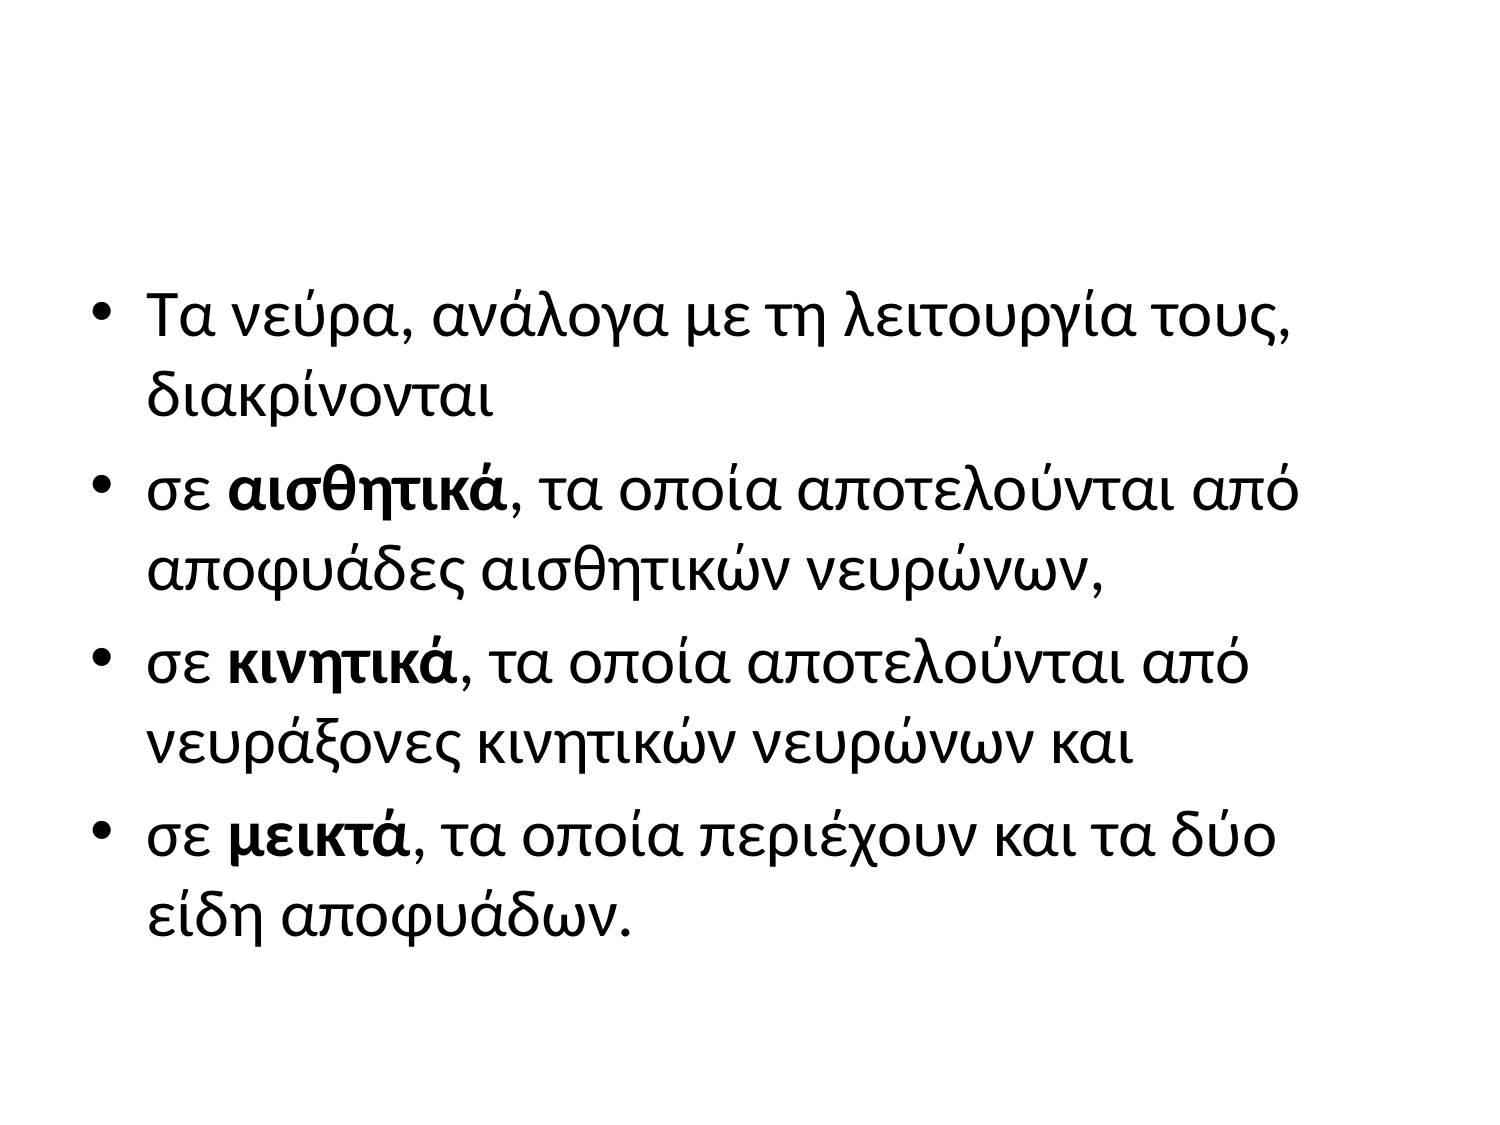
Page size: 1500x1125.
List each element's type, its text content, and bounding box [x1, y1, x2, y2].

list Τα νεύρα, ανάλογα με τη λειτουργία τους, διακρίνονται σε αισθητικά, τα οποία αποτελούνται από αποφυάδες αισθητικών νευρώνων, σε κινητικά, τα οποία αποτελούνται από νευράξονες κινητικών νευρώνων και σε μεικτά, τα οποία περιέχουν και τα δύο είδη αποφυάδων. [75, 262, 1425, 1005]
